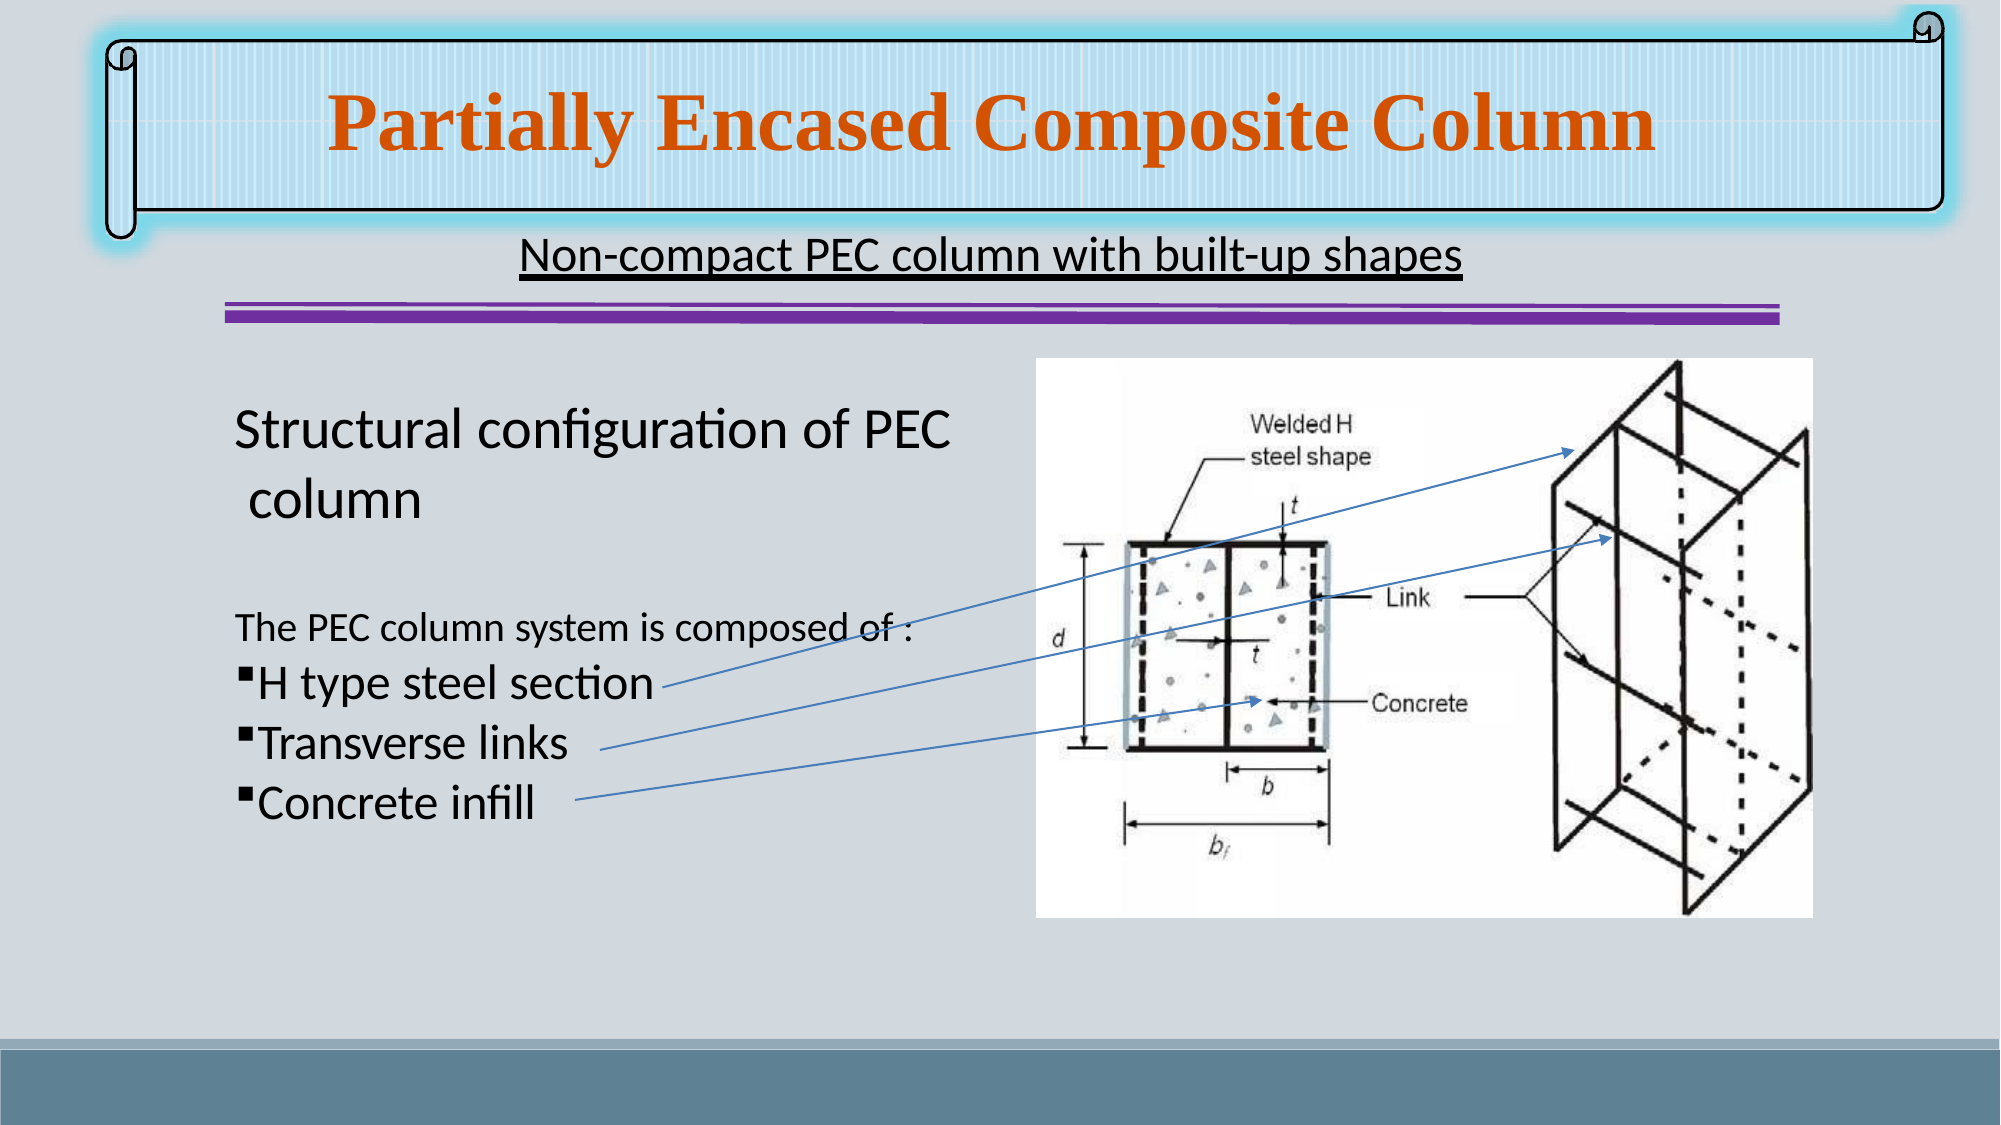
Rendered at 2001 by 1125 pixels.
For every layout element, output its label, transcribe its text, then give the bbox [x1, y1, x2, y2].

title Partially Encased Composite Column [324, 65, 1763, 256]
text_box [224, 302, 232, 307]
picture [1036, 358, 1813, 918]
text_box [224, 310, 232, 323]
picture [67, 0, 1981, 276]
text_box [1471, 303, 1780, 309]
text_box [1471, 312, 1780, 325]
text_box [574, 732, 1031, 801]
text_box Non-compact PEC column with built-up shapes Structural configuration of PEC column The PEC column system is composed of : H type steel section Transverse links Concrete infill [232, 219, 1471, 830]
text_box [662, 590, 1031, 689]
text_box [599, 658, 1031, 751]
